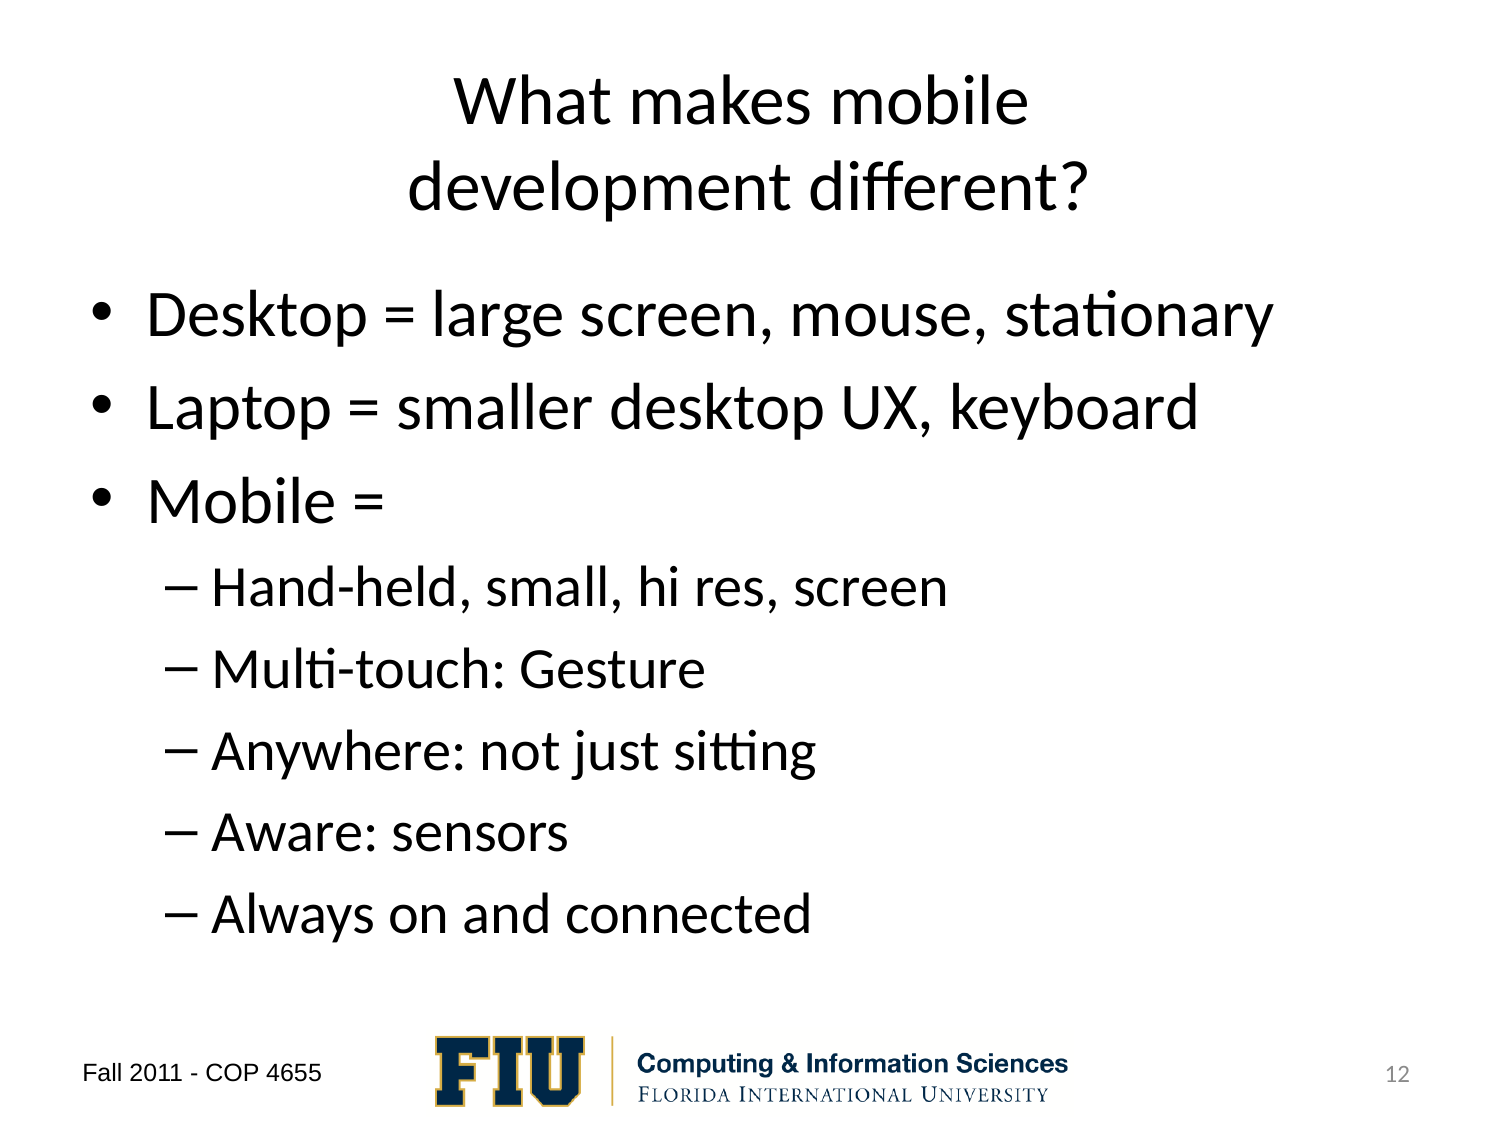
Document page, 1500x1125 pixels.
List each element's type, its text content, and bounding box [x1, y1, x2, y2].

picture [426, 1027, 1074, 1117]
list Desktop = large screen, mouse, stationary Laptop = smaller desktop UX, keyboard Mobile = Hand-held, small, hi res, screen Multi-touch: Gesture Anywhere: not just sitting Aware: sensors Always on and connected [75, 262, 1425, 1005]
slide_number 12 [1325, 1042, 1425, 1103]
title What makes mobile development different? [75, 45, 1425, 233]
slide_number Fall 2011 - COP 4655 [67, 1056, 419, 1117]
